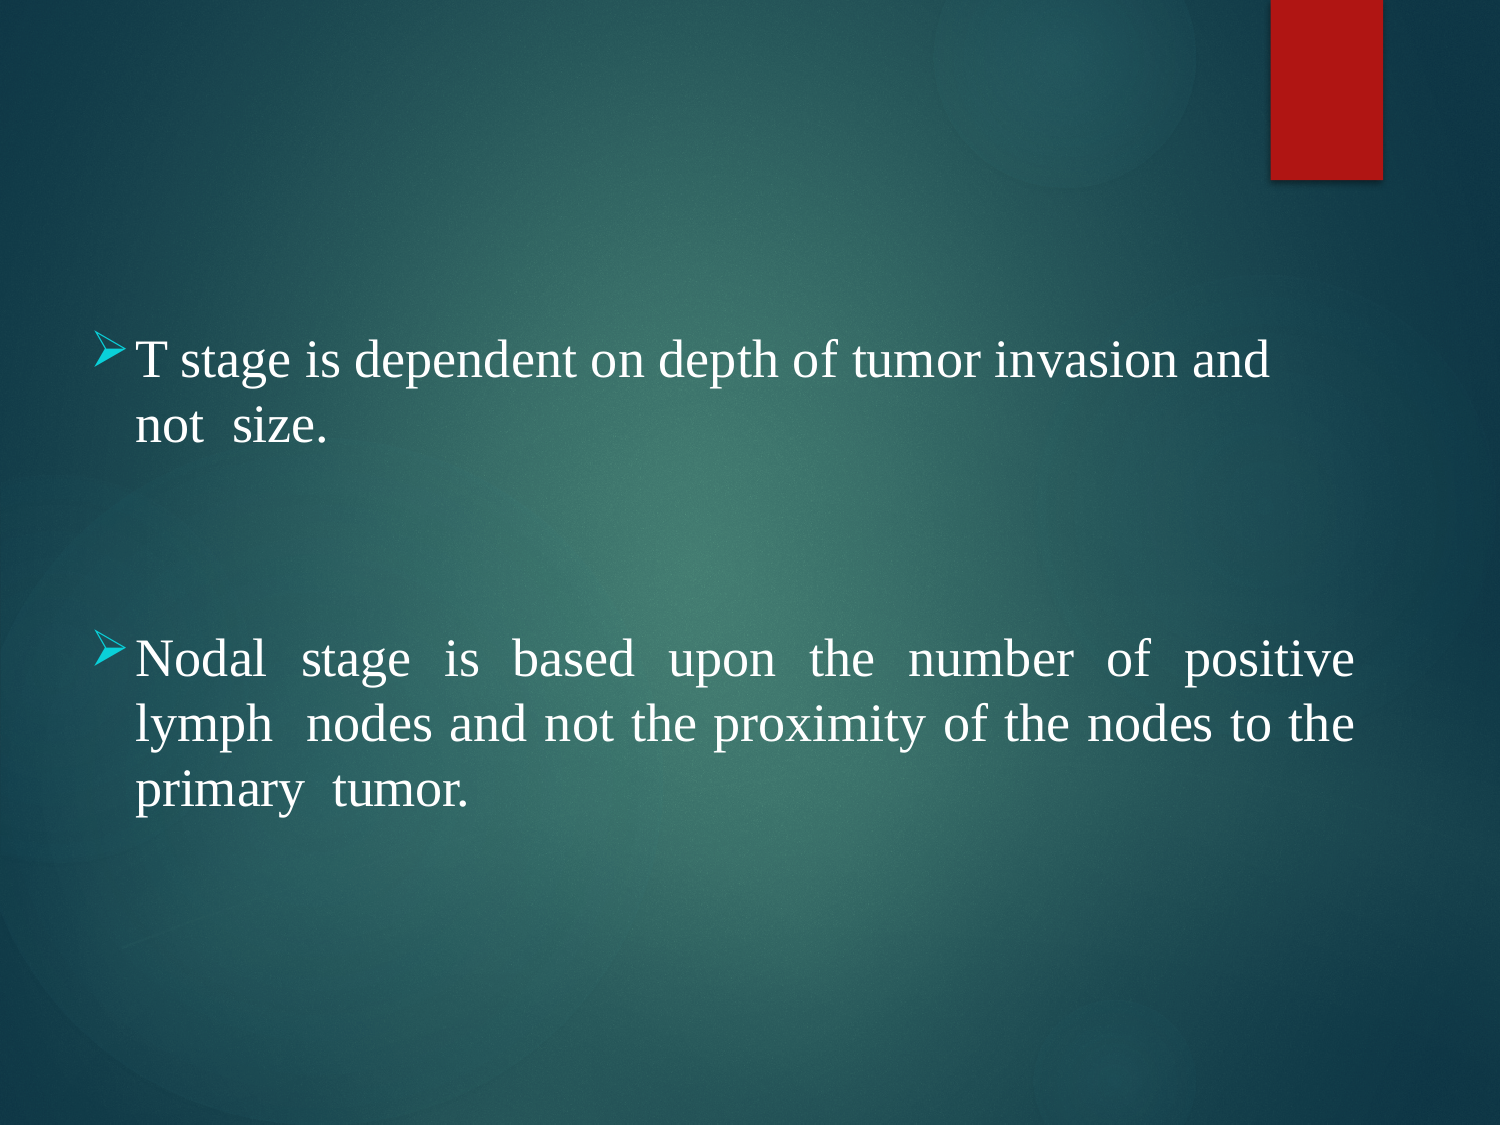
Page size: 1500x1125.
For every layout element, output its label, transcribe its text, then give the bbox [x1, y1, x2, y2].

text_box Nodal stage is based upon the number of positive lymph nodes and not the proximity of the nodes to the primary tumor. [87, 620, 1357, 818]
text_box T stage is dependent on depth of tumor invasion and not size. [87, 320, 1354, 454]
